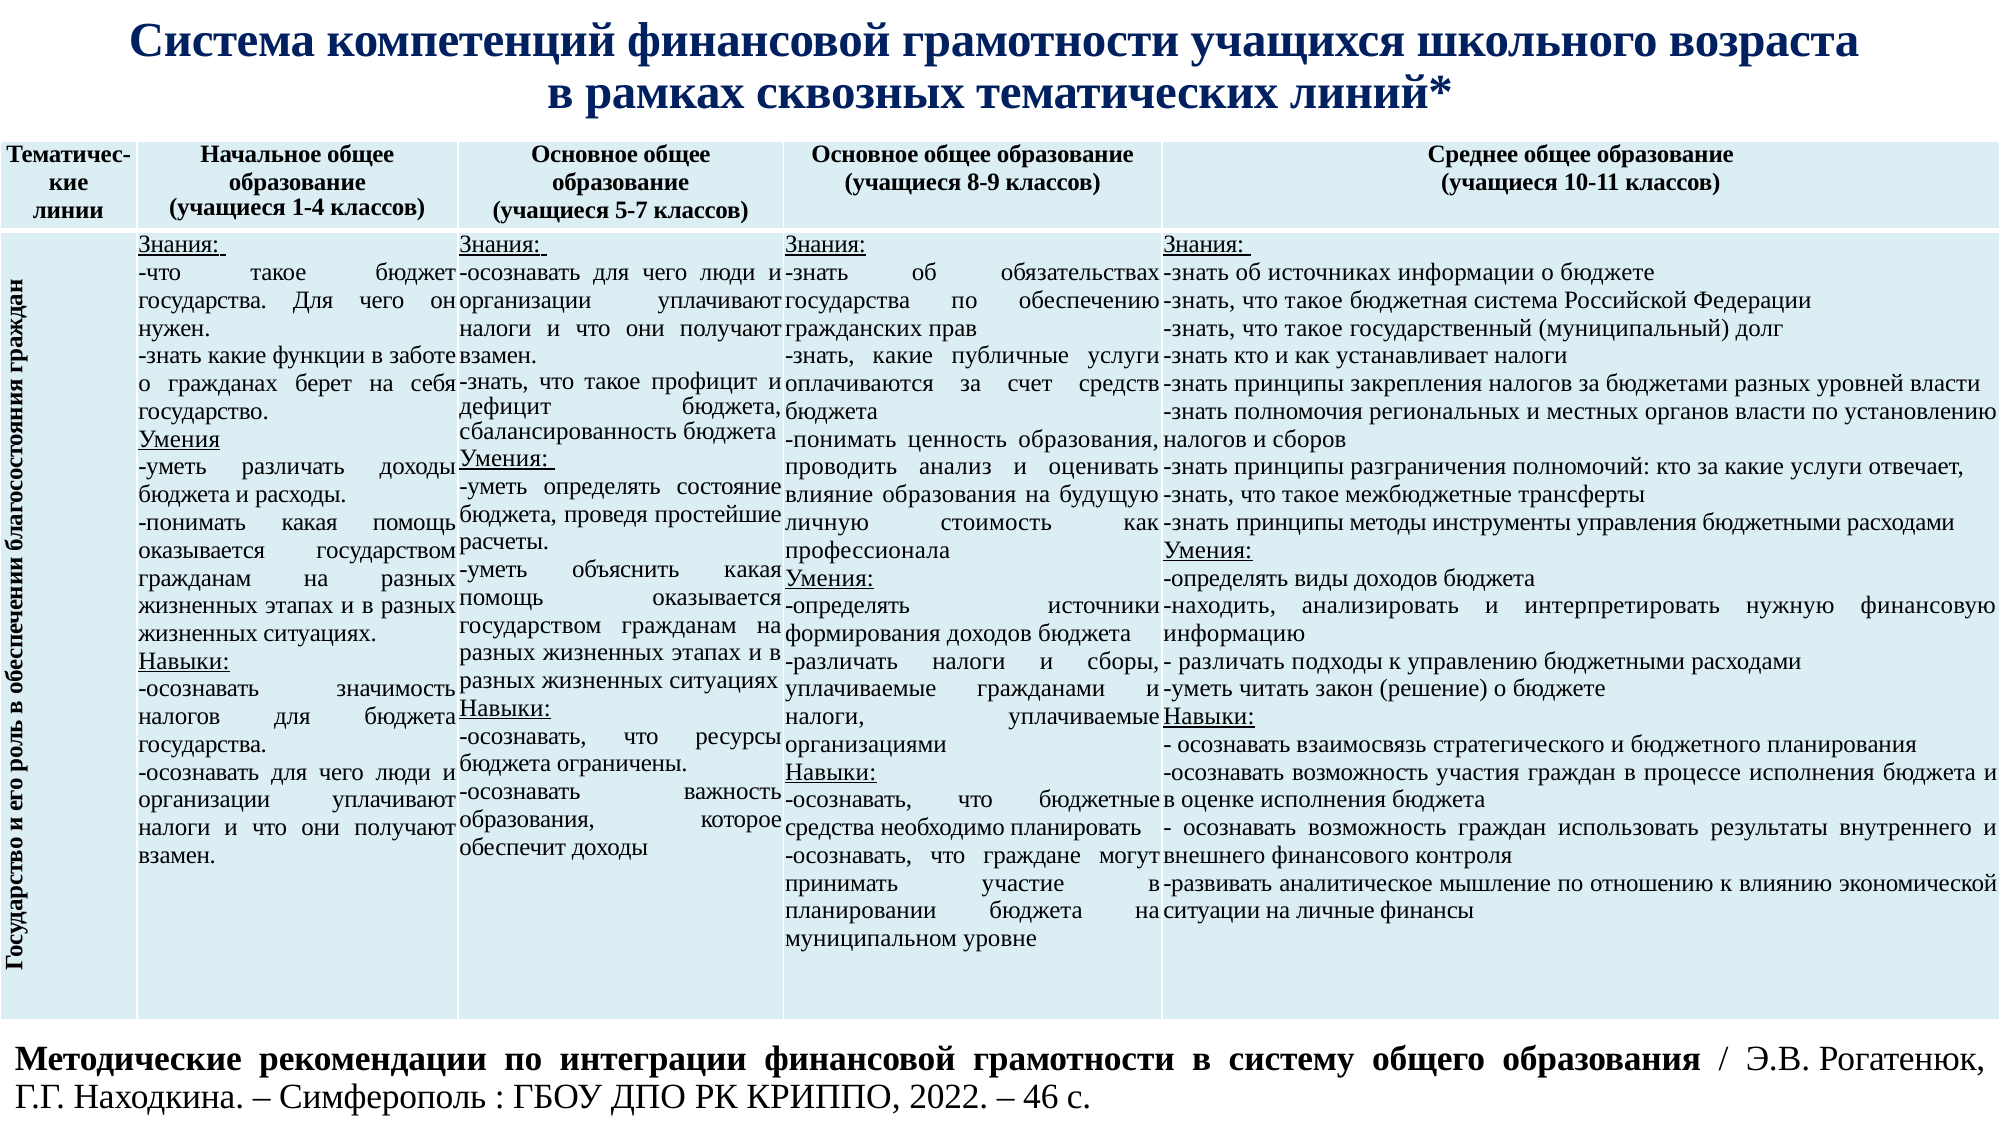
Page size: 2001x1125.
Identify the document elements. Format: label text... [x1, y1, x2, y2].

table_cell Знания: -знать об обязательствах государства по обеспечению гражданских прав -знать, какие публичные услуги оплачиваются за счет средств бюджета -понимать ценность образования, проводить анализ и оценивать влияние образования на будущую личную стоимость как профессионала Умения: -определять источники формирования доходов бюджета -различать налоги и сборы, уплачиваемые гражданами и налоги, уплачиваемые организациями Навыки: -осознавать, что бюджетные средства необходимо планировать -осознавать, что граждане могут принимать участие в планировании бюджета на муниципальном уровне [784, 233, 1161, 1019]
text_box Система компетенций финансовой грамотности учащихся школьного возраста в рамках сквозных тематических линий* [0, 0, 2000, 127]
text_box Методические рекомендации по интеграции финансовой грамотности в систему общего образования / Э.В. Рогатенюк, Г.Г. Находкина. – Симферополь : ГБОУ ДПО РК КРИППО, 2022. – 46 с. [0, 1032, 2000, 1124]
table_cell Знания: -что такое бюджет государства. Для чего он нужен. -знать какие функции в заботе о гражданах берет на себя государство. Умения -уметь различать доходы бюджета и расходы. -понимать какая помощь оказывается государством гражданам на разных жизненных этапах и в разных жизненных ситуациях. Навыки: -осознавать значимость налогов для бюджета государства. -осознавать для чего люди и организации уплачивают налоги и что они получают взамен. [138, 233, 457, 1019]
table_header Основное общее образование (учащиеся 5-7 классов) [459, 142, 783, 228]
table_header Тематичес-кие линии [1, 142, 136, 228]
table_cell Знания: -осознавать для чего люди и организации уплачивают налоги и что они получают взамен. -знать, что такое профицит и дефицит бюджета, сбалансированность бюджета Умения: -уметь определять состояние бюджета, проведя простейшие расчеты. -уметь объяснить какая помощь оказывается государством гражданам на разных жизненных этапах и в разных жизненных ситуациях Навыки: -осознавать, что ресурсы бюджета ограничены. -осознавать важность образования, которое обеспечит доходы [459, 233, 783, 1019]
table_header Среднее общее образование (учащиеся 10-11 классов) [1163, 142, 1999, 228]
table_cell Знания: -знать об источниках информации о бюджете -знать, что такое бюджетная система Российской Федерации -знать, что такое государственный (муниципальный) долг -знать кто и как устанавливает налоги -знать принципы закрепления налогов за бюджетами разных уровней власти -знать полномочия региональных и местных органов власти по установлению налогов и сборов -знать принципы разграничения полномочий: кто за какие услуги отвечает, -знать, что такое межбюджетные трансферты -знать принципы методы инструменты управления бюджетными расходами Умения: -определять виды доходов бюджета -находить, анализировать и интерпретировать нужную финансовую информацию - различать подходы к управлению бюджетными расходами -уметь читать закон (решение) о бюджете Навыки: - осознавать взаимосвязь стратегического и бюджетного планирования -осознавать возможность участия граждан в процессе исполнения бюджета и в оценке исполнения бюджета - осознавать возможность граждан использовать результаты внутреннего и внешнего финансового контроля -развивать аналитическое мышление по отношению к влиянию экономической ситуации на личные финансы [1163, 233, 1999, 1019]
table_header Начальное общее образование (учащиеся 1-4 классов) [138, 142, 457, 228]
table_cell Государство и его роль в обеспечении благосостояния граждан [1, 233, 136, 1019]
table_header Основное общее образование (учащиеся 8-9 классов) [784, 142, 1161, 228]
